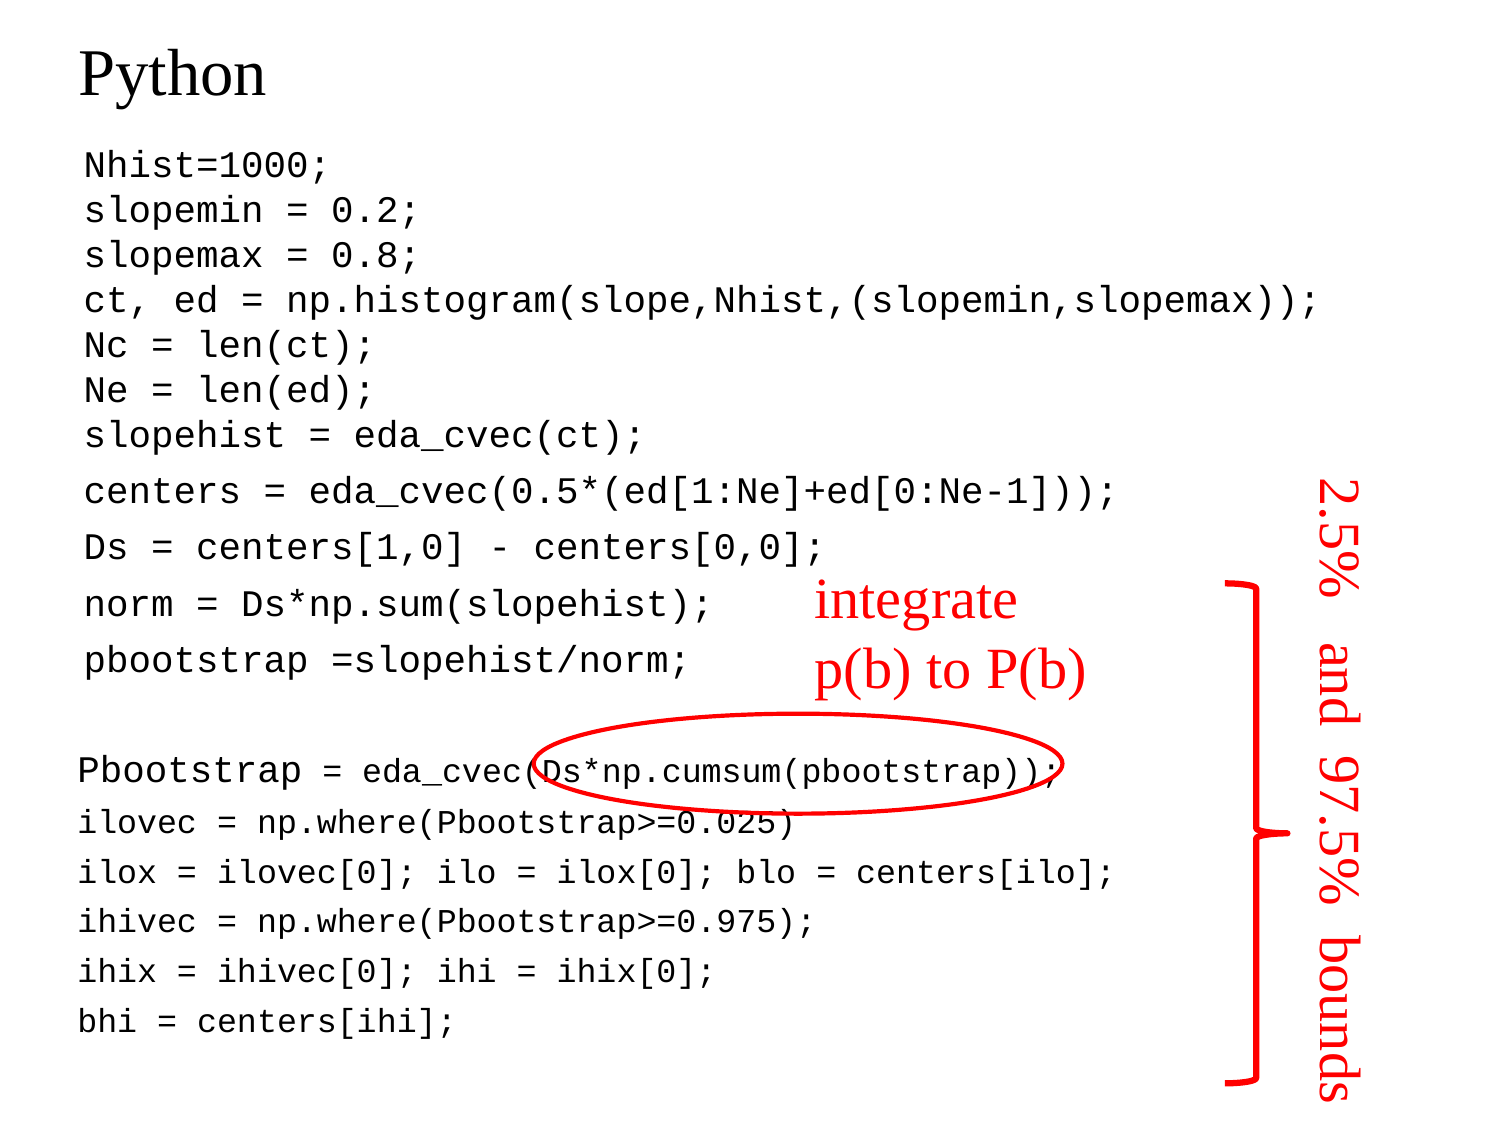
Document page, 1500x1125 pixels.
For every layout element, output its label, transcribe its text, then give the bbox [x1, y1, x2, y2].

text_box Python [63, 21, 283, 116]
text_box integrate p(b) to P(b) [799, 552, 1113, 708]
text_box 2.5% and 97.5% bounds [1301, 462, 1386, 1125]
text_box [1224, 582, 1289, 1085]
text_box Pbootstrap = eda_cvec(Ds*np.cumsum(pbootstrap)); ilovec = np.where(Pbootstrap>=0.025) ilox = ilovec[0]; ilo = ilox[0]; blo = centers[ilo]; ihivec = np.where(Pbootstrap>=0.975); ihix = ihivec[0]; ihi = ihix[0]; bhi = centers[ihi]; [62, 737, 1150, 1047]
text_box [531, 711, 1065, 816]
text_box Nhist=1000; slopemin = 0.2; slopemax = 0.8; ct, ed = np.histogram(slope,Nhist,(slopemin,slopemax)); Nc = len(ct); Ne = len(ed); slopehist = eda_cvec(ct); centers = eda_cvec(0.5*(ed[1:Ne]+ed[0:Ne-1])); Ds = centers[1,0] - centers[0,0]; norm = Ds*np.sum(slopehist); pbootstrap =slopehist/norm; [68, 132, 1432, 688]
